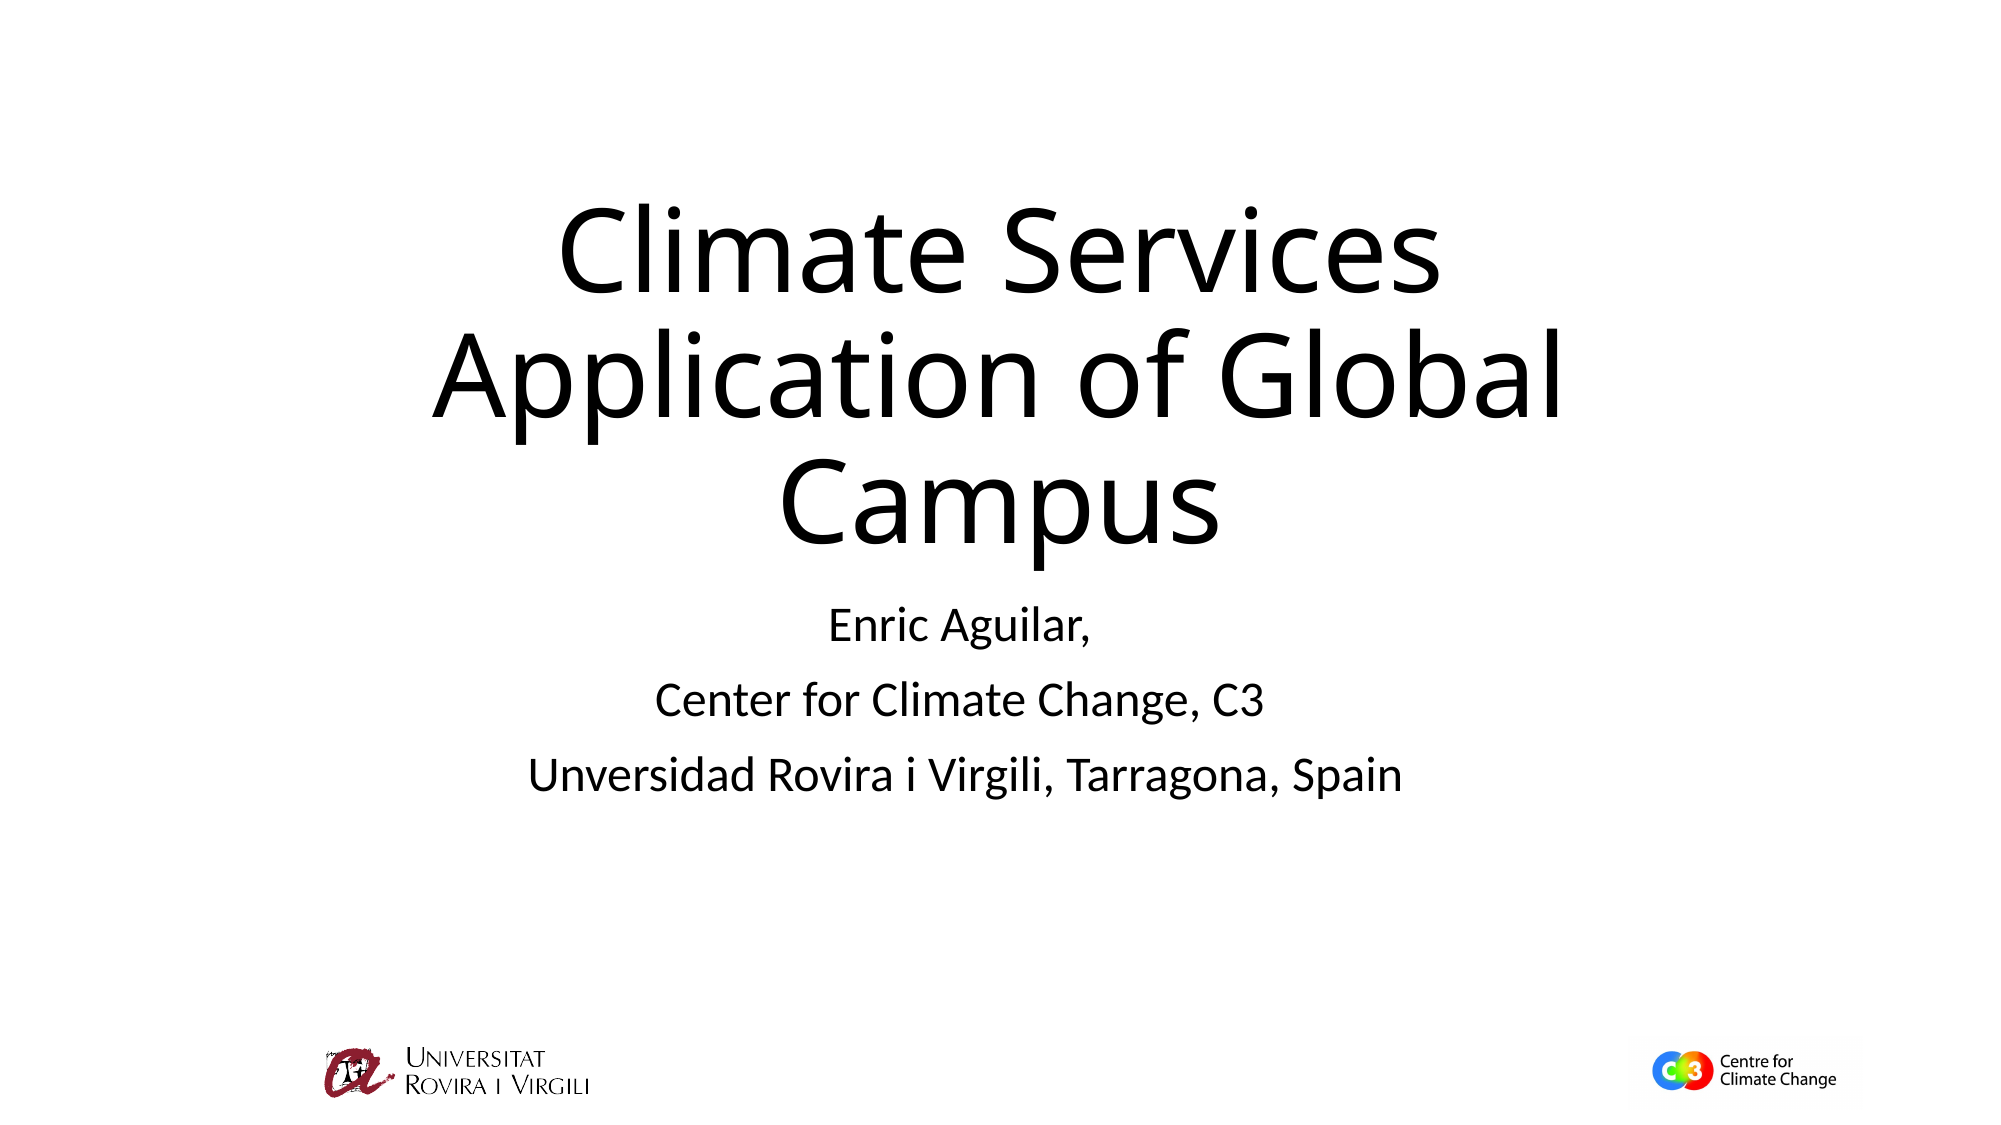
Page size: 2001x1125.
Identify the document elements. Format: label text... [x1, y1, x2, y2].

picture [324, 1047, 588, 1098]
picture [1628, 1036, 1863, 1110]
title Climate Services Application of Global Campus [249, 184, 1750, 576]
subtitle Enric Aguilar, Center for Climate Change, C3 Unversidad Rovira i Virgili, Tarragona, Spain [181, 590, 1750, 863]
